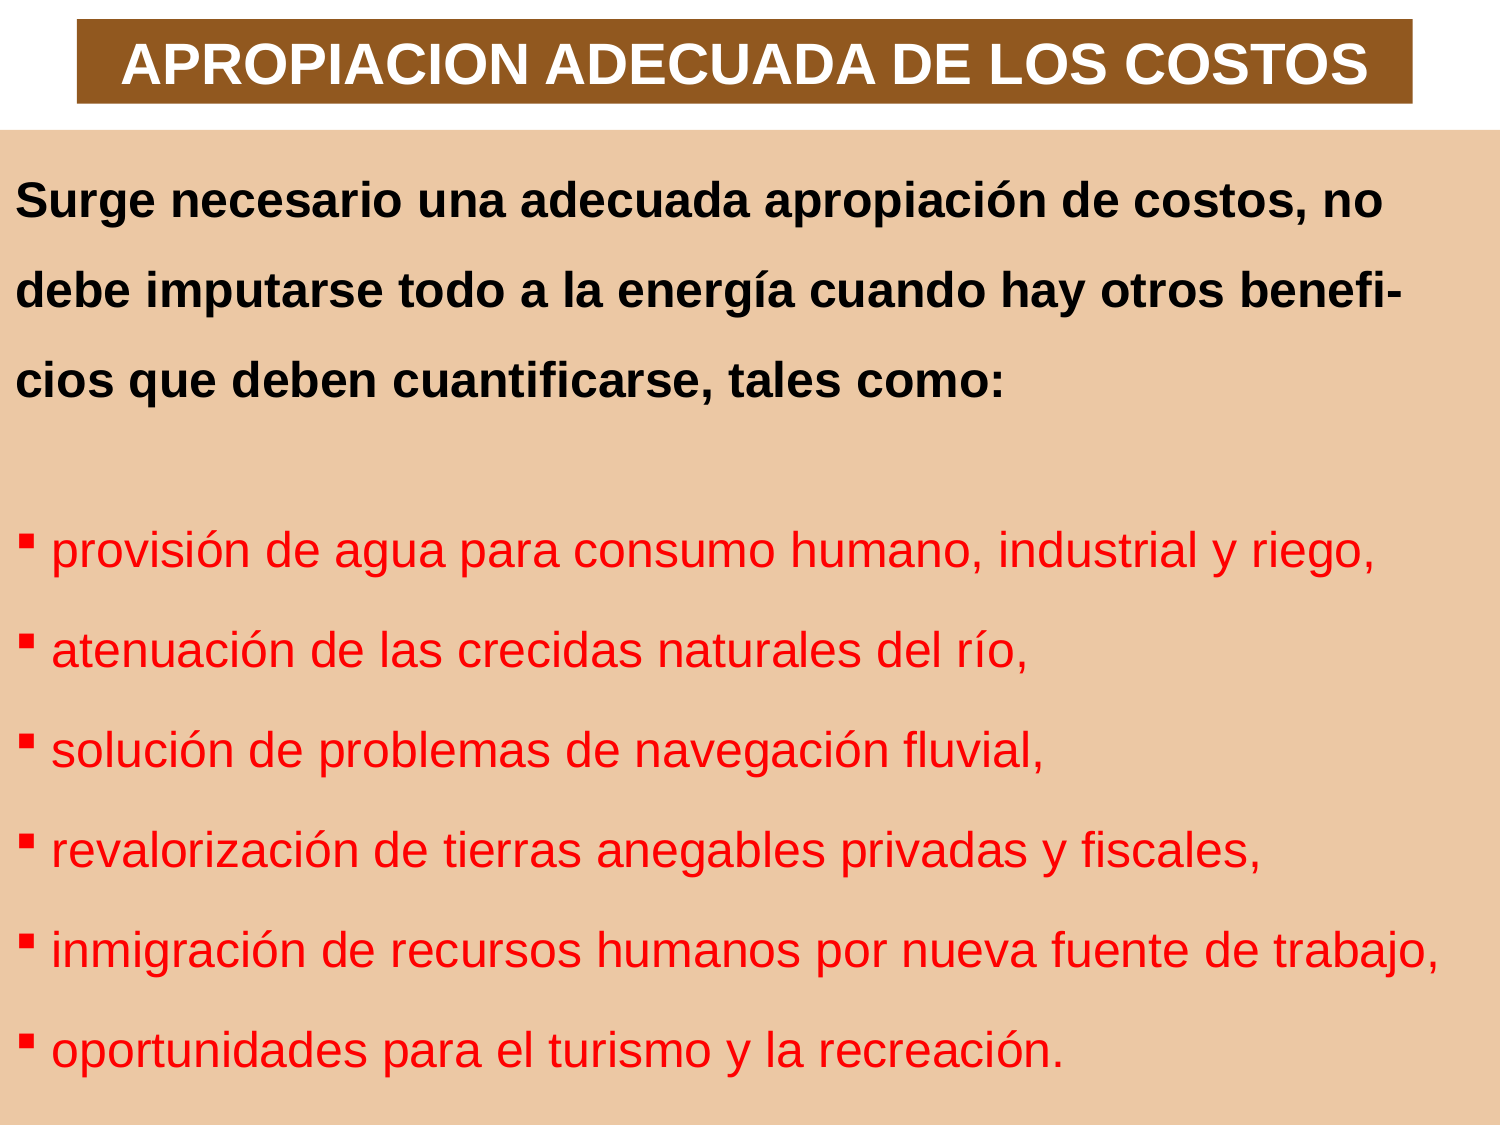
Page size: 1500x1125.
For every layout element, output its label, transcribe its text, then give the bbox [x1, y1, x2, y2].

subtitle Surge necesario una adecuada apropiación de costos, no debe imputarse todo a la energía cuando hay otros benefi-cios que deben cuantificarse, tales como: provisión de agua para consumo humano, industrial y riego, atenuación de las crecidas naturales del río, solución de problemas de navegación fluvial, revalorización de tierras anegables privadas y fiscales, inmigración de recursos humanos por nueva fuente de trabajo, oportunidades para el turismo y la recreación. [0, 129, 1500, 1125]
text_box APROPIACION ADECUADA DE LOS COSTOS [76, 19, 1413, 104]
